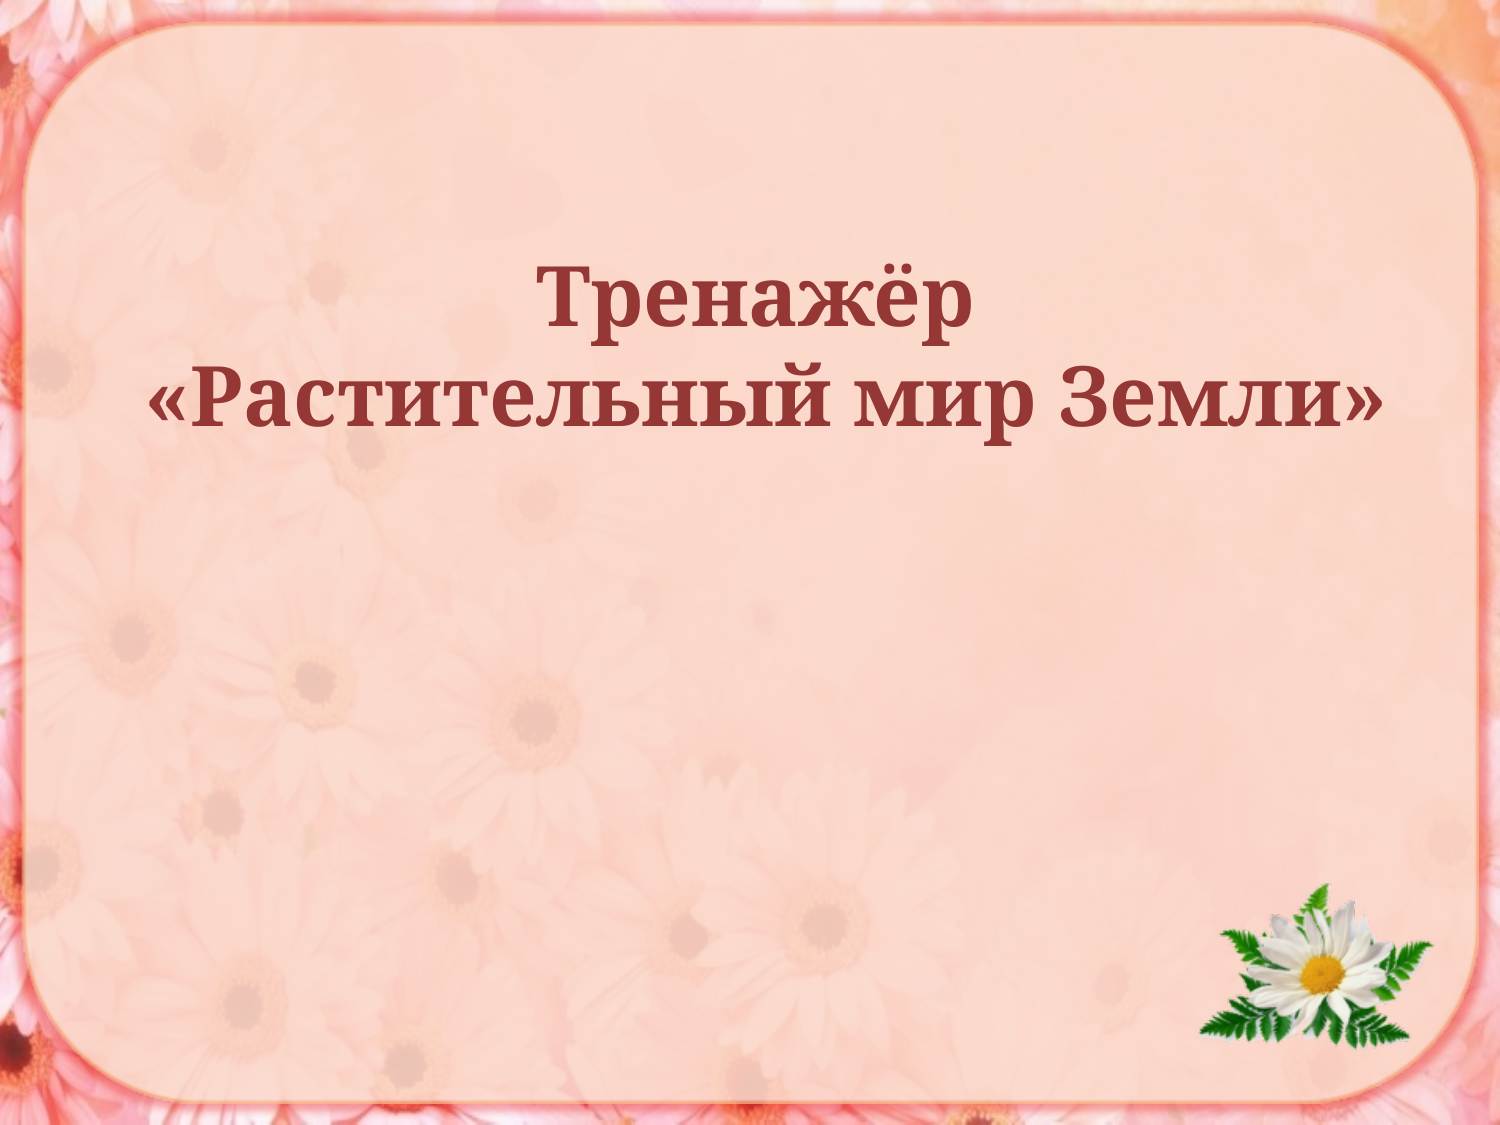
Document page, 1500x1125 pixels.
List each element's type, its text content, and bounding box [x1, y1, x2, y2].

picture [0, 0, 1500, 1125]
title Тренажёр «Растительный мир Земли» [128, 222, 1404, 464]
